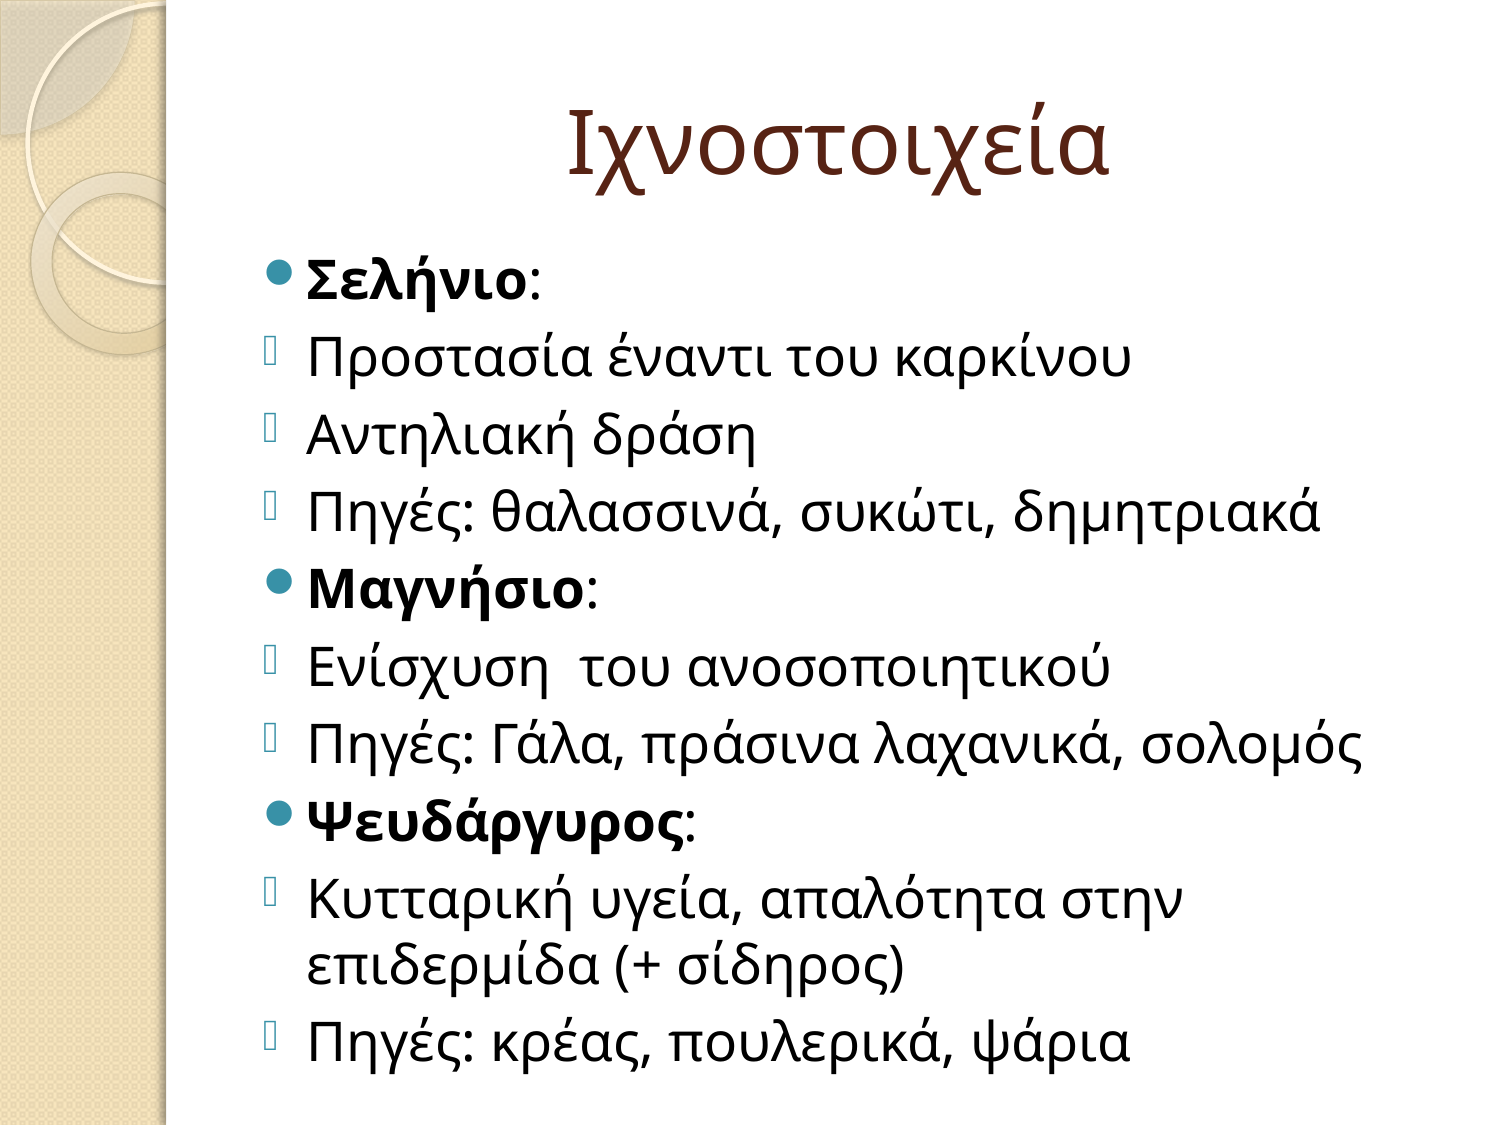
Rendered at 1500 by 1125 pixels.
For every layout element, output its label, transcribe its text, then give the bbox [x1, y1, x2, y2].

list Σελήνιο: Προστασία έναντι του καρκίνου Αντηλιακή δράση Πηγές: θαλασσινά, συκώτι, δημητριακά Μαγνήσιο: Ενίσχυση του ανοσοποιητικού Πηγές: Γάλα, πράσινα λαχανικά, σολομός Ψευδάργυρος: Κυτταρική υγεία, απαλότητα στην επιδερμίδα (+ σίδηρος) Πηγές: κρέας, πουλερικά, ψάρια [235, 237, 1466, 1083]
title Ιχνοστοιχεία [235, 45, 1466, 233]
